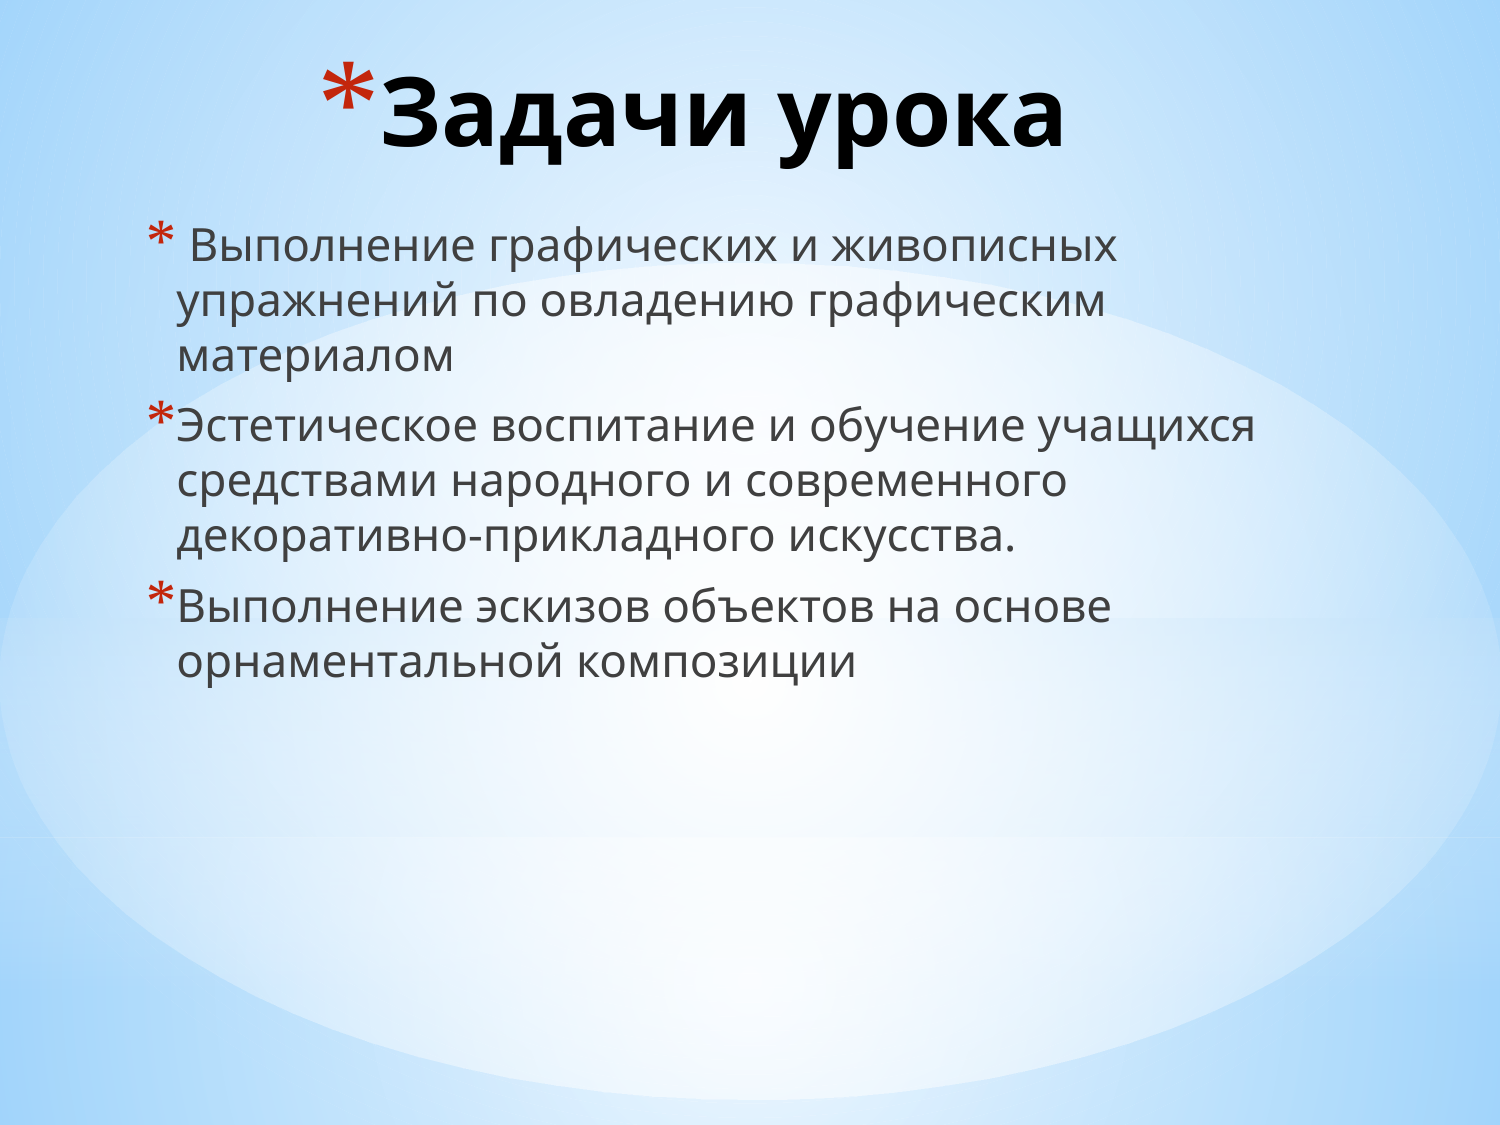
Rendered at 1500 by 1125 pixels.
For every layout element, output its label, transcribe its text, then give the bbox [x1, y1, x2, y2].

list Выполнение графических и живописных упражнений по овладению графическим материалом Эстетическое воспитание и обучение учащихся средствами народного и современного декоративно-прикладного искусства. Выполнение эскизов объектов на основе орнаментальной композиции [123, 208, 1304, 1015]
title Задачи урока [159, 42, 1228, 208]
